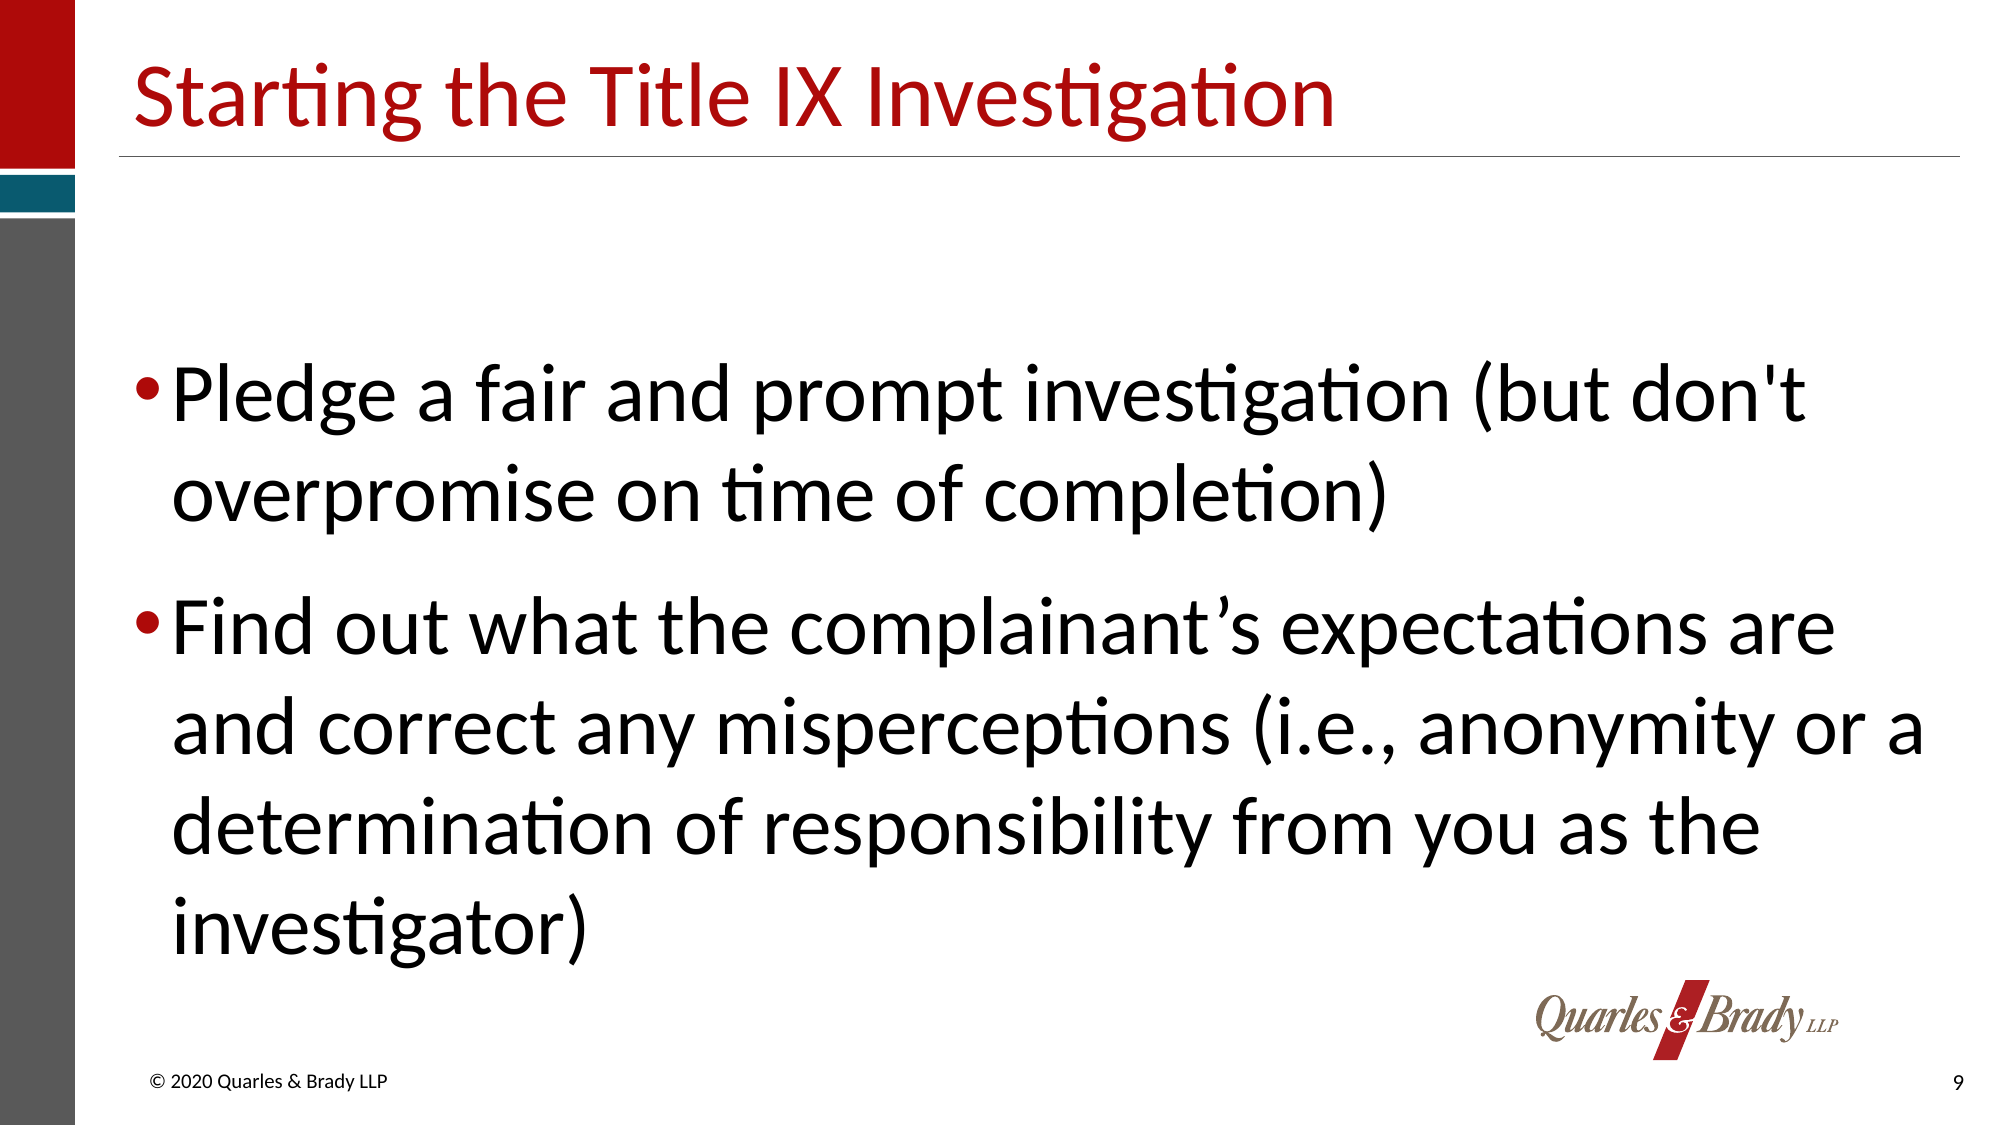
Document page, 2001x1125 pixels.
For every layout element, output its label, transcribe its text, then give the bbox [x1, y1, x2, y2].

title Starting the Title IX Investigation [118, 37, 1960, 157]
list Pledge a fair and prompt investigation (but don't overpromise on time of completion) Find out what the complainant’s expectations are and correct any misperceptions (i.e., anonymity or a determination of responsibility from you as the investigator) [118, 330, 1960, 979]
slide_number 9 [1431, 1060, 1980, 1120]
